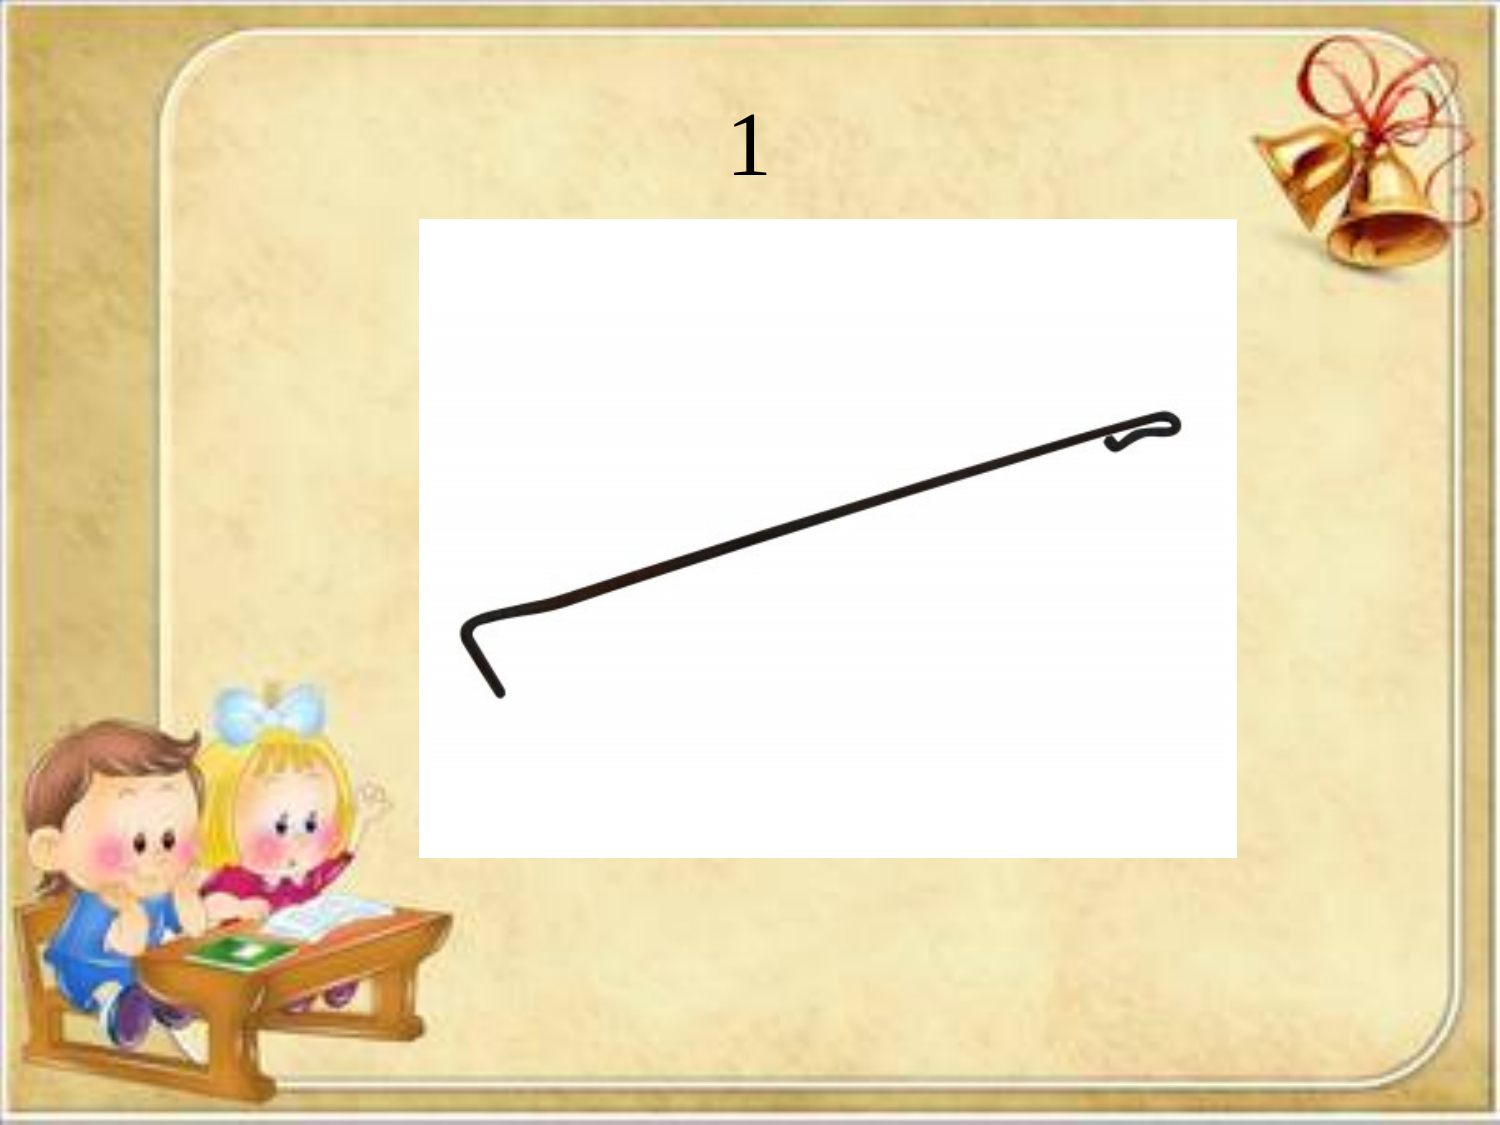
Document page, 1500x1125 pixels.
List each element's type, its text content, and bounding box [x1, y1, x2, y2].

picture [0, 0, 1500, 1125]
title 1 [75, 45, 1425, 233]
